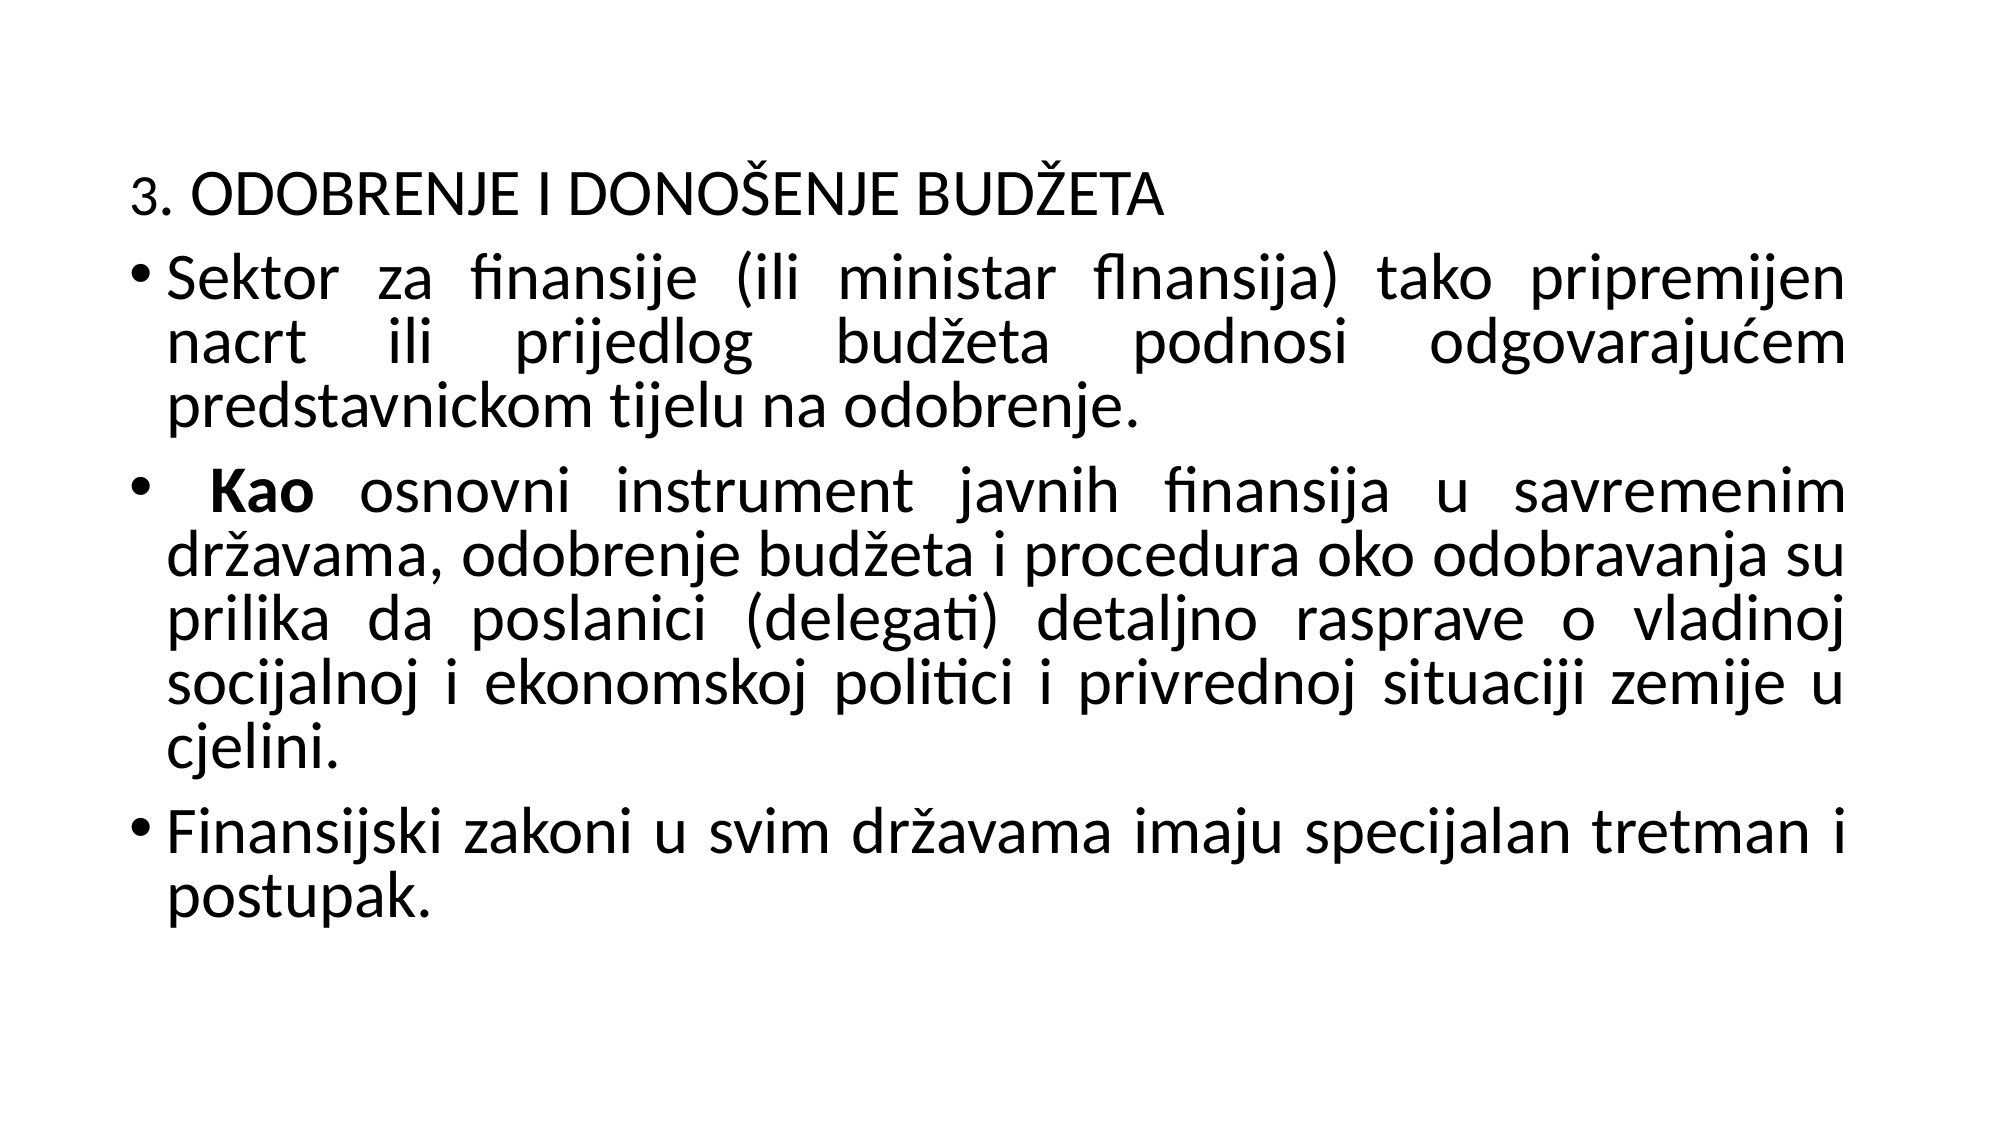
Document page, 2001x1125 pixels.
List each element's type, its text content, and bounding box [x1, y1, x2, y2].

list 3. ODOBRENJE I DONOŠENJE BUDŽETA Sektor za finansije (ili ministar flnansija) tako pripremijen nacrt ili prijedlog budžeta podnosi odgovarajućem predstavnickom tijelu na odobrenje. Kao osnovni instrument javnih finansija u savremenim državama, odobrenje budžeta i procedura oko odobravanja su prilika da poslanici (delegati) detaljno rasprave o vladinoj socijalnoj i ekonomskoj politici i privrednoj situaciji zemije u cjelini. Finansijski zakoni u svim državama imaju specijalan tretman i postupak. [114, 156, 1863, 1014]
